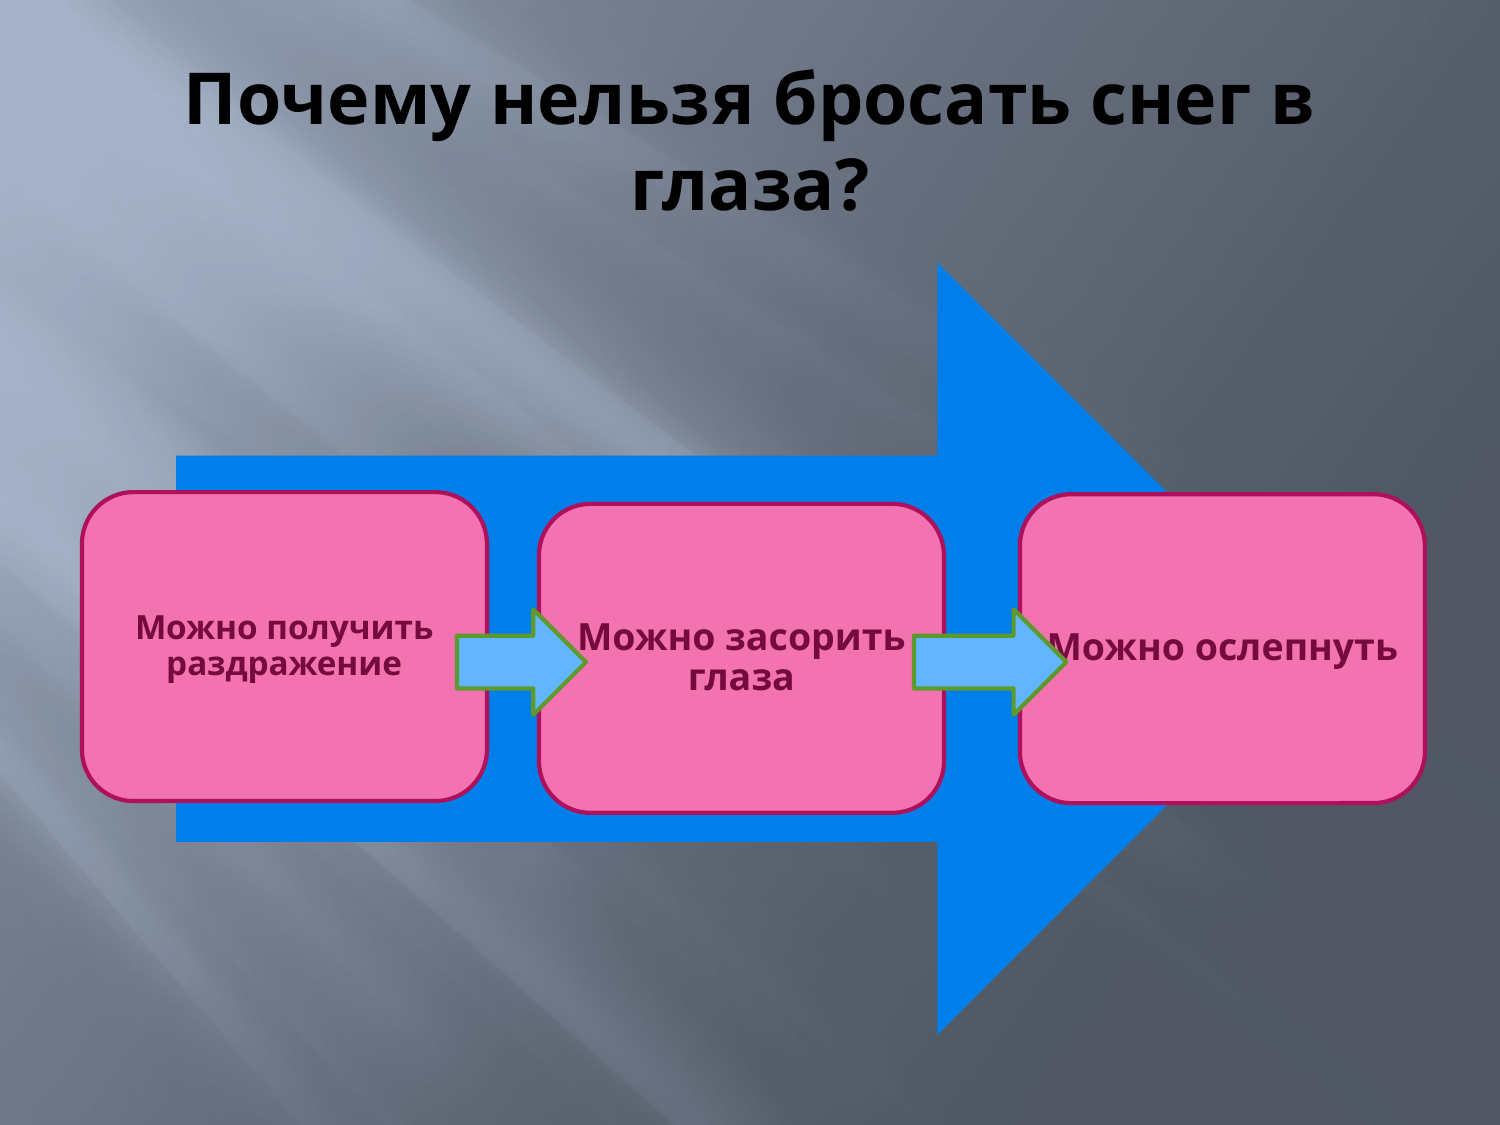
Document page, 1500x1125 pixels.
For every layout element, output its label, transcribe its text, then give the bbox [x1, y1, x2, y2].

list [74, 262, 1426, 1036]
title Почему нельзя бросать снег в глаза? [75, 45, 1425, 233]
